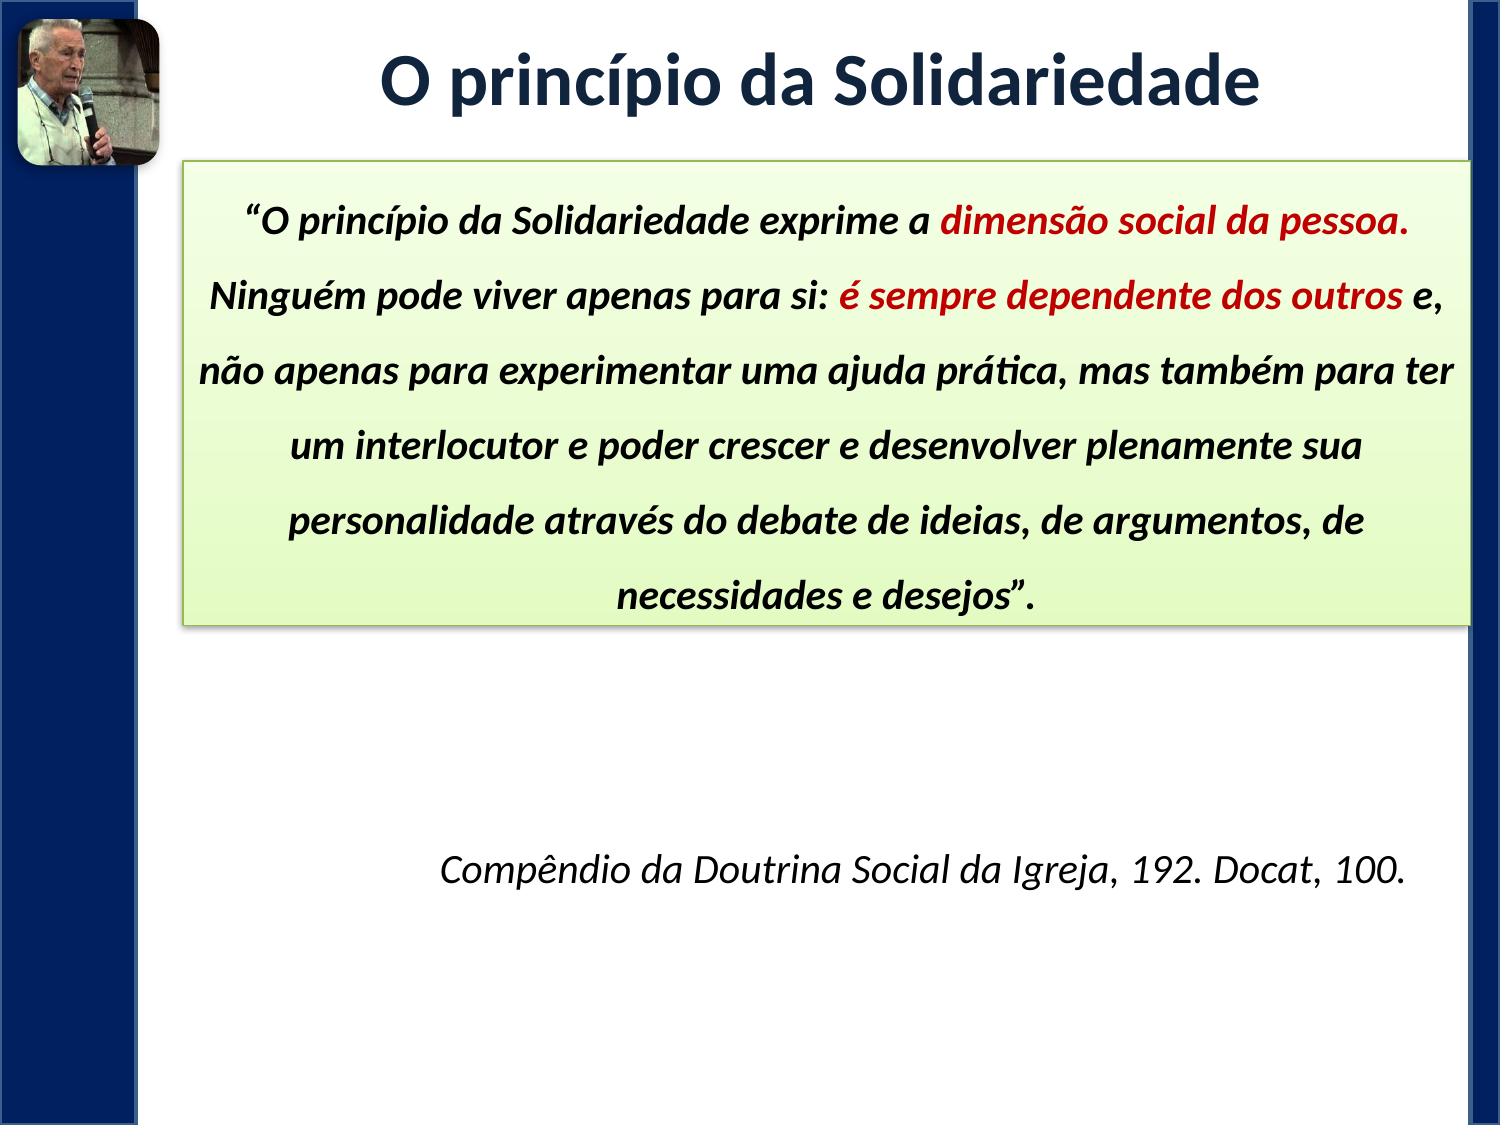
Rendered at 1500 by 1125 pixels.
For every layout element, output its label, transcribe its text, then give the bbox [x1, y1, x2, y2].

picture [17, 18, 160, 166]
text_box [0, 0, 138, 1125]
text_box [1468, 0, 1500, 1125]
title O princípio da Solidariedade [194, 19, 1449, 132]
text_box “O princípio da Solidariedade exprime a dimensão social da pessoa. Ninguém pode viver apenas para si: é sempre dependente dos outros e, não apenas para experimentar uma ajuda prática, mas também para ter um interlocutor e poder crescer e desenvolver plenamente sua personalidade através do debate de ideias, de argumentos, de necessidades e desejos”. [182, 160, 1471, 626]
subtitle Compêndio da Doutrina Social da Igreja, 192. Docat, 100. [171, 834, 1424, 988]
